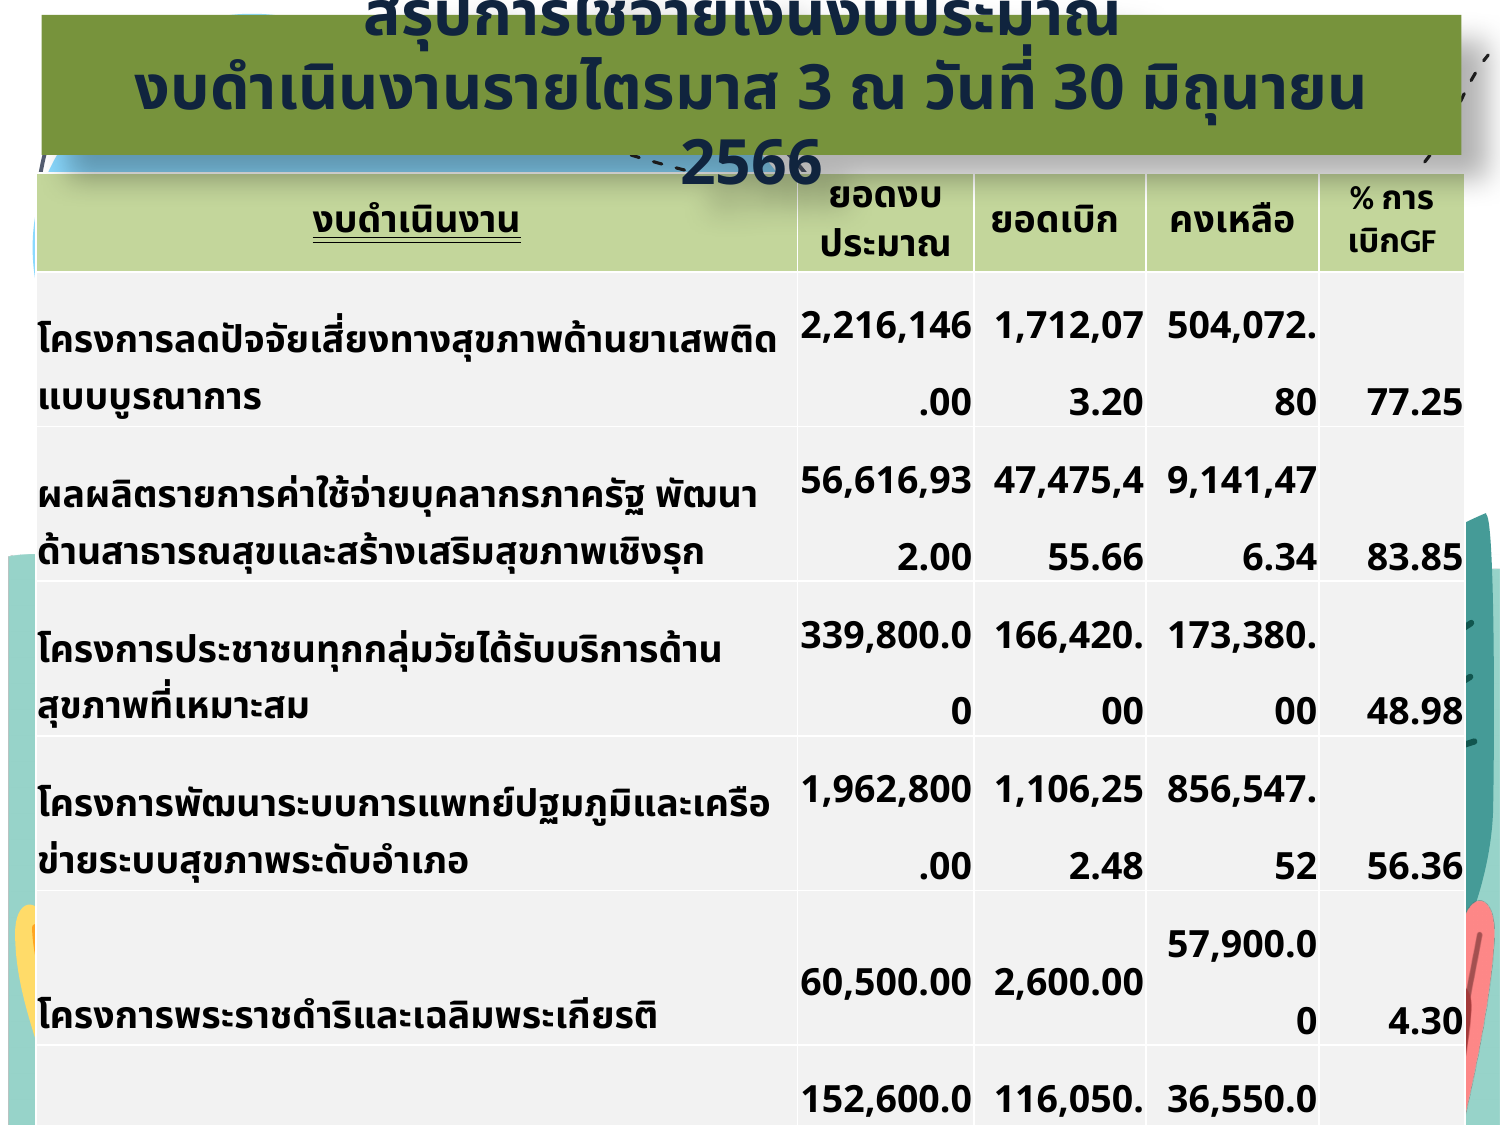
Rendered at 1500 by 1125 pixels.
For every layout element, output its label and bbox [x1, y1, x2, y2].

text_box [5, 13, 1500, 1125]
